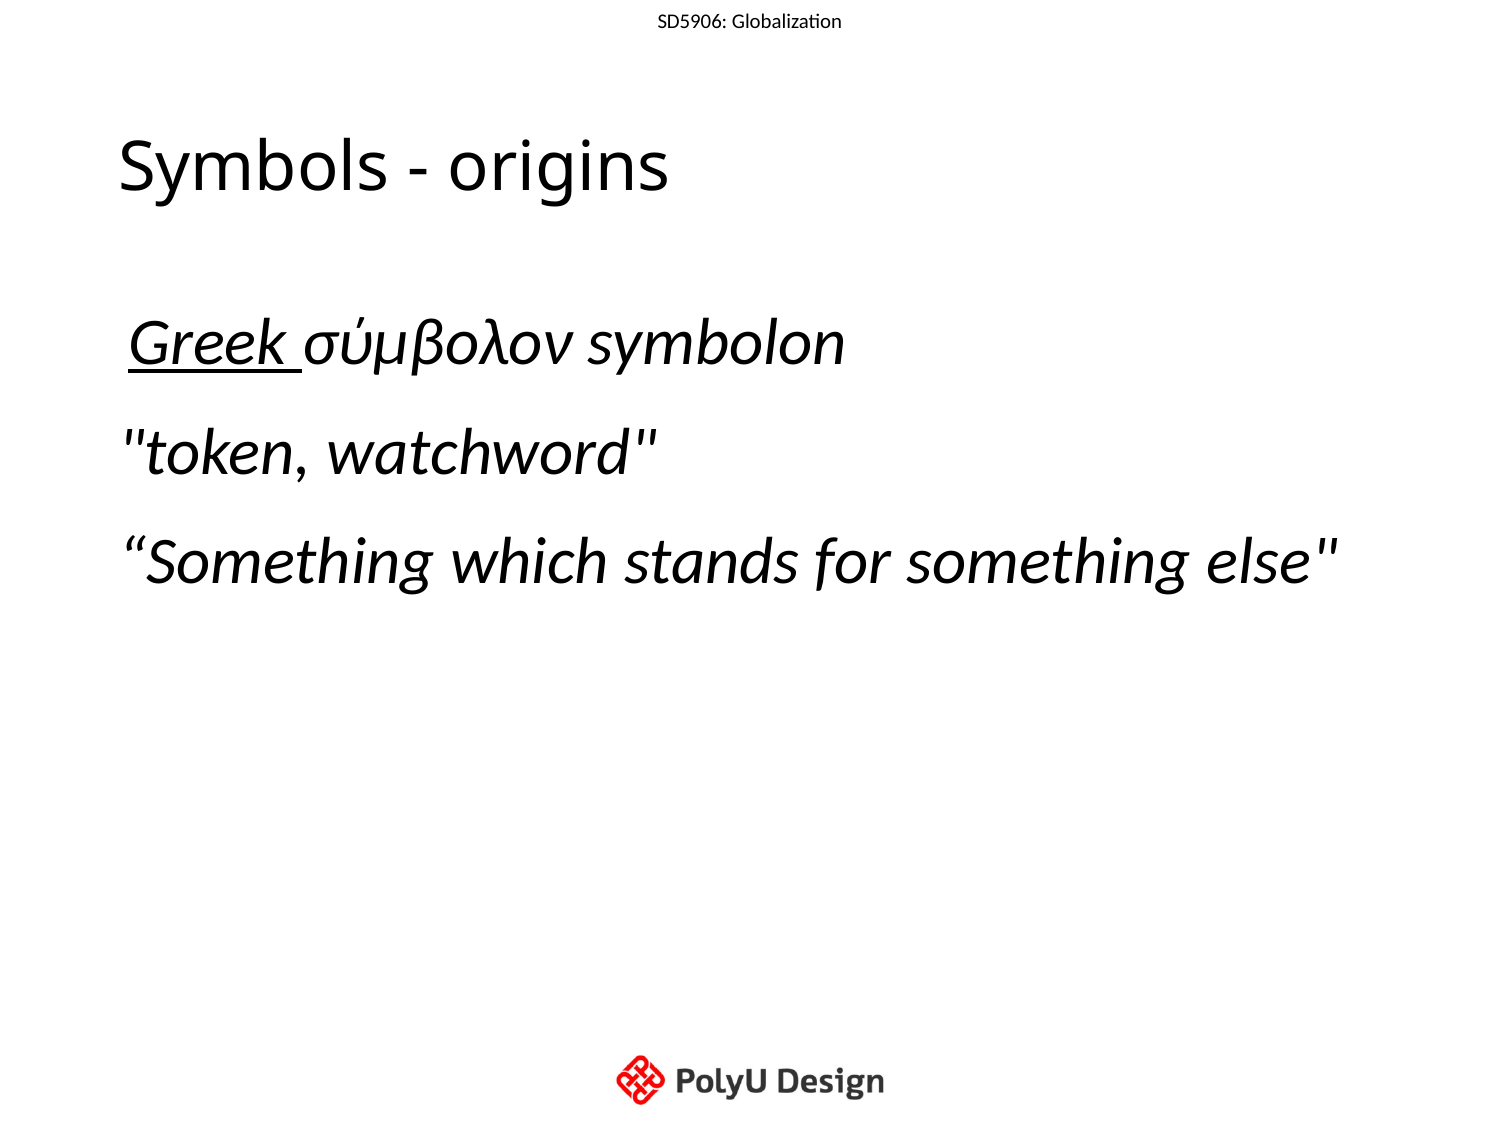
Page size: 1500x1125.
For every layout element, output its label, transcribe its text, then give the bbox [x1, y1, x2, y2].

list Greek σύμβολον symbolon "token, watchword" “Something which stands for something else" [103, 299, 1397, 1014]
title Symbols - origins [103, 59, 1397, 278]
picture [601, 1049, 899, 1113]
